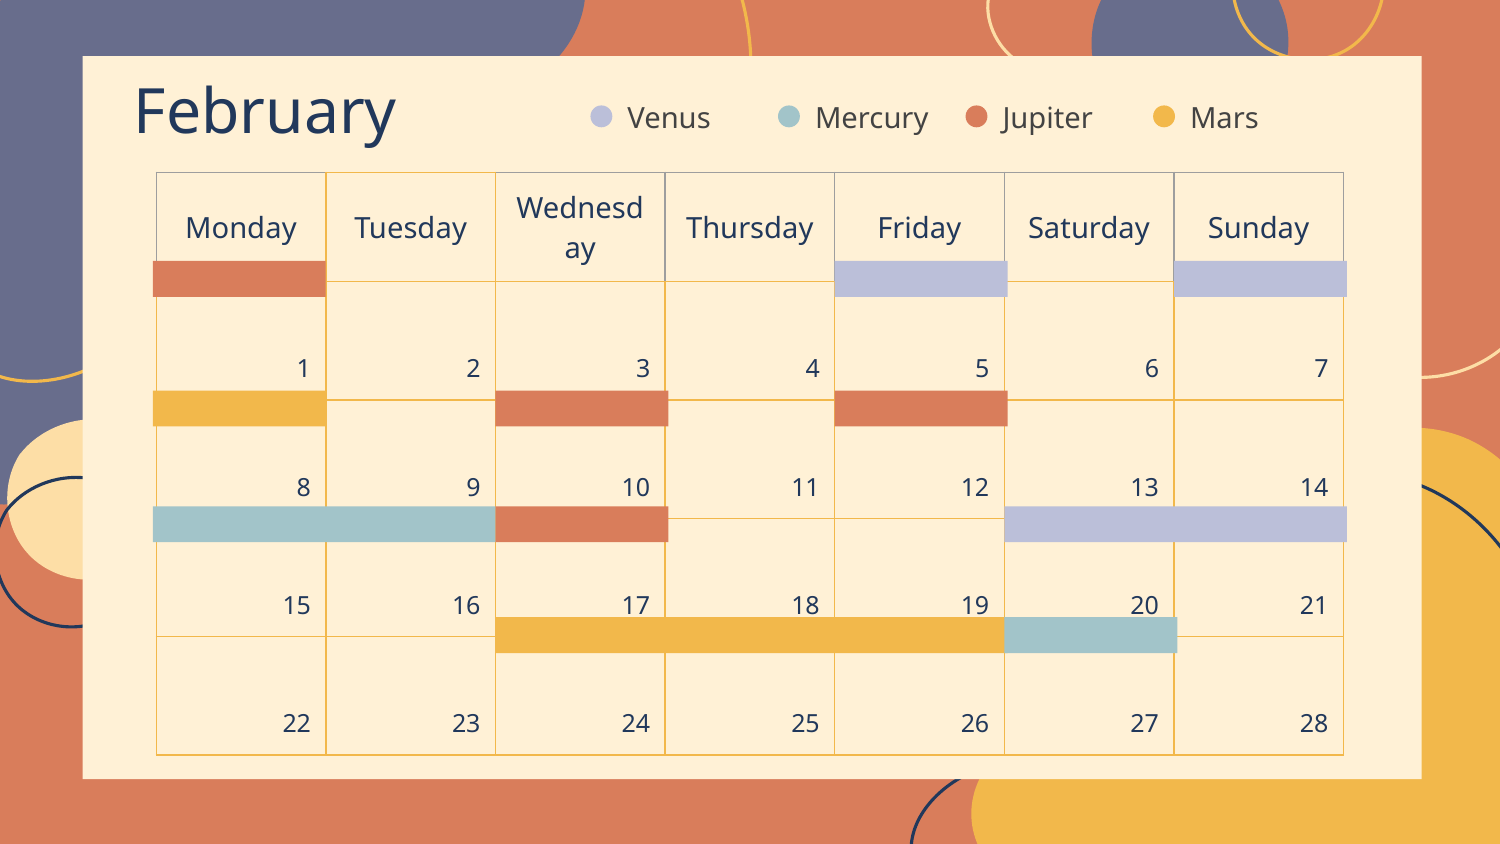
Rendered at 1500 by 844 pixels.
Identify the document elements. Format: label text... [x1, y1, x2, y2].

text_box [1004, 617, 1178, 654]
table_header Saturday [1005, 173, 1173, 281]
text_box [495, 390, 669, 427]
table_header Monday [157, 173, 325, 260]
table_cell 3 [496, 282, 664, 390]
table_cell 14 [1175, 401, 1343, 506]
table_cell 10 [496, 427, 664, 506]
table_header Friday [835, 173, 1004, 260]
text_box [1174, 260, 1347, 297]
table_cell 20 [1005, 543, 1173, 617]
table_cell 26 [835, 654, 1004, 754]
text_box [777, 105, 799, 128]
table_cell 17 [496, 543, 664, 617]
text_box [590, 105, 612, 128]
table_cell 15 [157, 543, 325, 636]
text_box Mercury [799, 88, 987, 144]
text_box [495, 617, 1004, 654]
text_box Mars [1175, 88, 1382, 144]
text_box [152, 260, 326, 297]
text_box [834, 260, 1008, 297]
table_cell 24 [496, 654, 664, 754]
text_box [965, 105, 987, 128]
text_box [152, 506, 496, 543]
table_cell 21 [1175, 543, 1343, 636]
text_box [152, 390, 326, 427]
text_box [82, 56, 1422, 780]
text_box Jupiter [987, 88, 1175, 144]
text_box [834, 390, 1008, 427]
table_header Tuesday [327, 173, 495, 281]
table_cell 25 [666, 654, 834, 754]
table_cell 22 [157, 637, 325, 754]
table_cell 8 [157, 427, 325, 506]
table_cell 23 [327, 637, 495, 754]
text_box [1004, 506, 1347, 543]
table_cell 18 [666, 519, 834, 617]
table_header Wednesday [496, 173, 664, 281]
table_cell 1 [157, 297, 325, 390]
table_cell 13 [1005, 401, 1173, 506]
table_cell 28 [1175, 637, 1343, 754]
title February [118, 56, 1382, 148]
text_box [1153, 105, 1175, 128]
table_cell 19 [835, 519, 1004, 617]
table_cell 7 [1175, 297, 1343, 399]
table_cell 9 [327, 401, 495, 506]
text_box [496, 506, 669, 543]
table_cell 11 [666, 401, 834, 518]
table_cell 2 [327, 282, 495, 399]
table_cell 6 [1005, 282, 1173, 399]
table_cell 12 [835, 427, 1004, 518]
table_header Thursday [666, 173, 834, 281]
table_cell 16 [327, 543, 495, 636]
table_cell 27 [1005, 654, 1173, 754]
table_cell 5 [835, 297, 1004, 390]
table_cell 4 [666, 282, 834, 399]
text_box Venus [612, 88, 799, 144]
table_header Sunday [1175, 173, 1343, 260]
